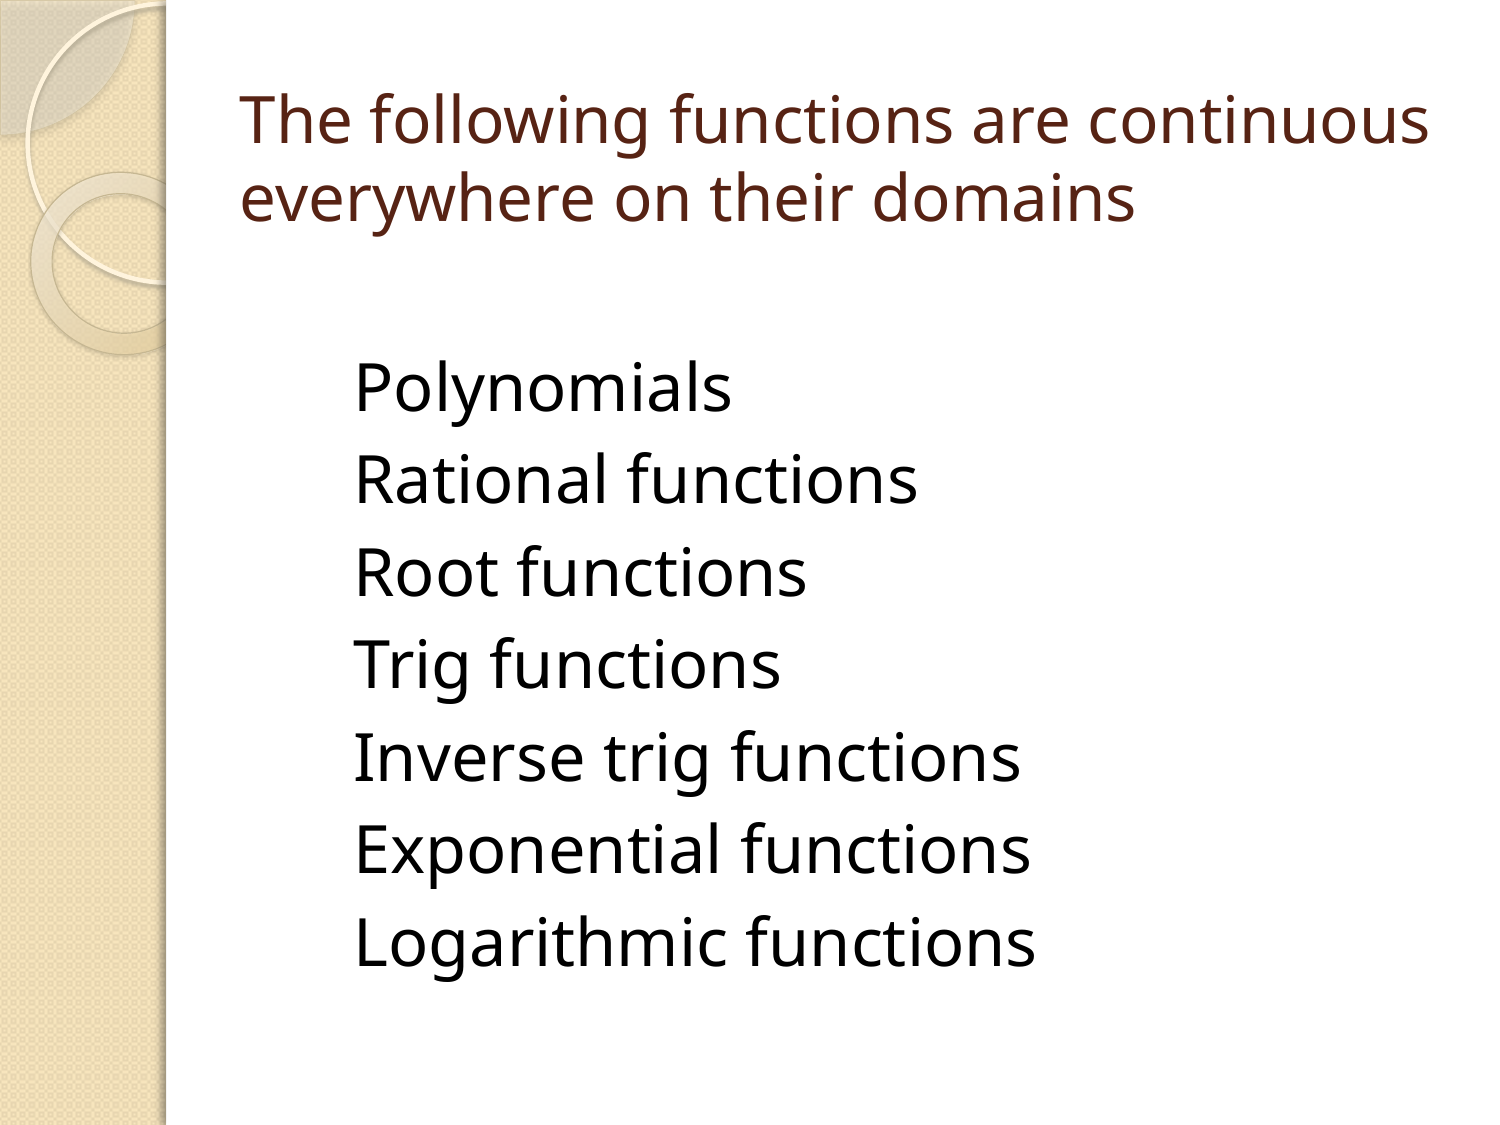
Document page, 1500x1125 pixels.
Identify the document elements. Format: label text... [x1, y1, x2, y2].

list Polynomials Rational functions Root functions Trig functions Inverse trig functions Exponential functions Logarithmic functions [324, 337, 1500, 1125]
title The following functions are continuous everywhere on their domains [225, 62, 1455, 250]
